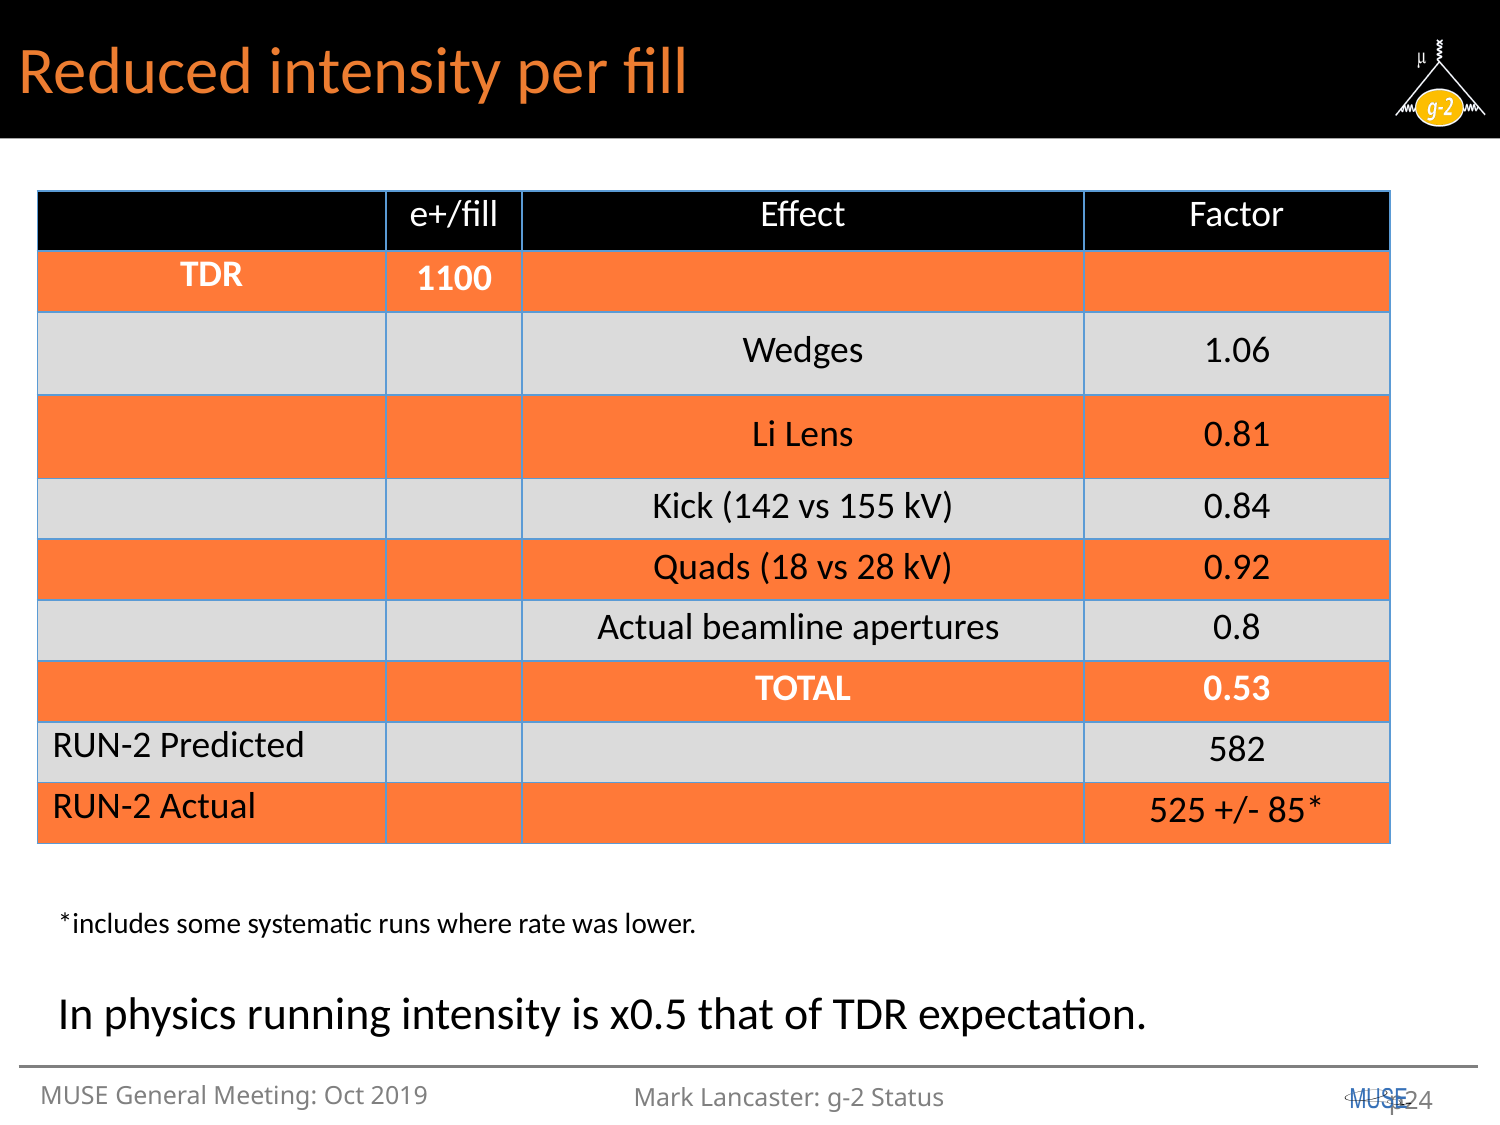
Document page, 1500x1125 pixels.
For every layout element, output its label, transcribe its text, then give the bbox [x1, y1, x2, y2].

table_cell RUN-2 Predicted [38, 723, 385, 782]
table_cell [38, 662, 385, 721]
table_cell 0.8 [1085, 601, 1389, 660]
table_cell 0.81 [1085, 396, 1389, 478]
table_cell RUN-2 Actual [38, 783, 385, 843]
table_cell 0.53 [1085, 662, 1389, 721]
table_header [38, 192, 385, 250]
table_cell [387, 540, 521, 599]
table_cell [387, 662, 521, 721]
table_cell [387, 479, 521, 538]
table_cell 582 [1085, 723, 1389, 782]
table_header e+/fill [387, 192, 521, 250]
table_cell TOTAL [523, 662, 1083, 721]
table_cell [387, 723, 521, 782]
table_cell [387, 313, 521, 394]
table_cell [523, 252, 1083, 311]
table_cell [38, 396, 385, 478]
table_cell [523, 783, 1083, 843]
table_cell Wedges [523, 313, 1083, 394]
table_cell 525 +/- 85* [1085, 783, 1389, 843]
picture [1341, 1072, 1415, 1124]
table_cell [38, 601, 385, 660]
text_box Reduced intensity per fill [4, 19, 720, 115]
table_cell Kick (142 vs 155 kV) [523, 479, 1083, 538]
table_cell 1100 [387, 252, 521, 311]
table_cell [1085, 252, 1389, 311]
table_header Factor [1085, 192, 1389, 250]
table_cell [523, 723, 1083, 782]
table_cell [38, 313, 385, 394]
table_cell TDR [38, 252, 385, 311]
table_cell [38, 540, 385, 599]
picture [1394, 39, 1486, 127]
table_cell [387, 396, 521, 478]
table_cell 1.06 [1085, 313, 1389, 394]
text_box *includes some systematic runs where rate was lower. In physics running intensity is x0.5 that of TDR expectation. [43, 896, 1163, 1047]
table_cell 0.92 [1085, 540, 1389, 599]
table_cell [387, 601, 521, 660]
table_cell Li Lens [523, 396, 1083, 478]
table_cell [387, 783, 521, 843]
table_cell 0.84 [1085, 479, 1389, 538]
table_cell [38, 479, 385, 538]
table_cell Quads (18 vs 28 kV) [523, 540, 1083, 599]
table_header Effect [523, 192, 1083, 250]
table_cell Actual beamline apertures [523, 601, 1083, 660]
